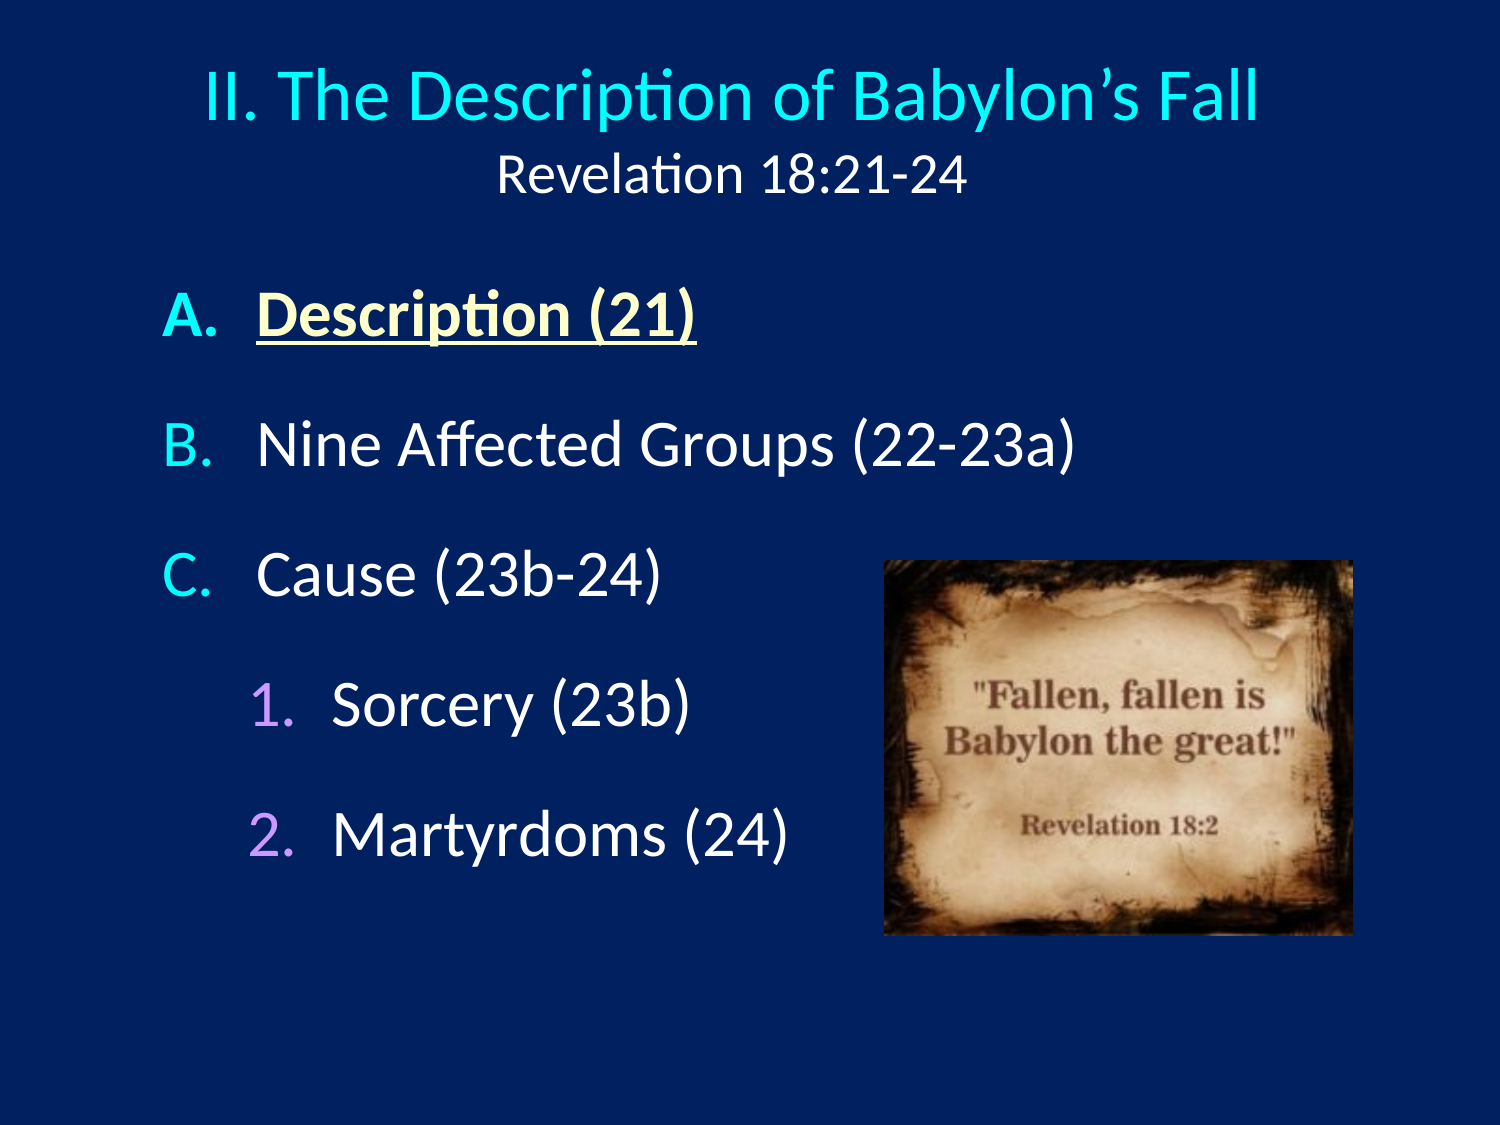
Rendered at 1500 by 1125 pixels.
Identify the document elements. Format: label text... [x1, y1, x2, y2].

title II. The Description of Babylon’s Fall Revelation 18:21-24 [37, 37, 1429, 218]
list Description (21) Nine Affected Groups (22-23a) Cause (23b-24) Sorcery (23b) Martyrdoms (24) [146, 262, 1138, 1008]
picture [883, 560, 1354, 936]
